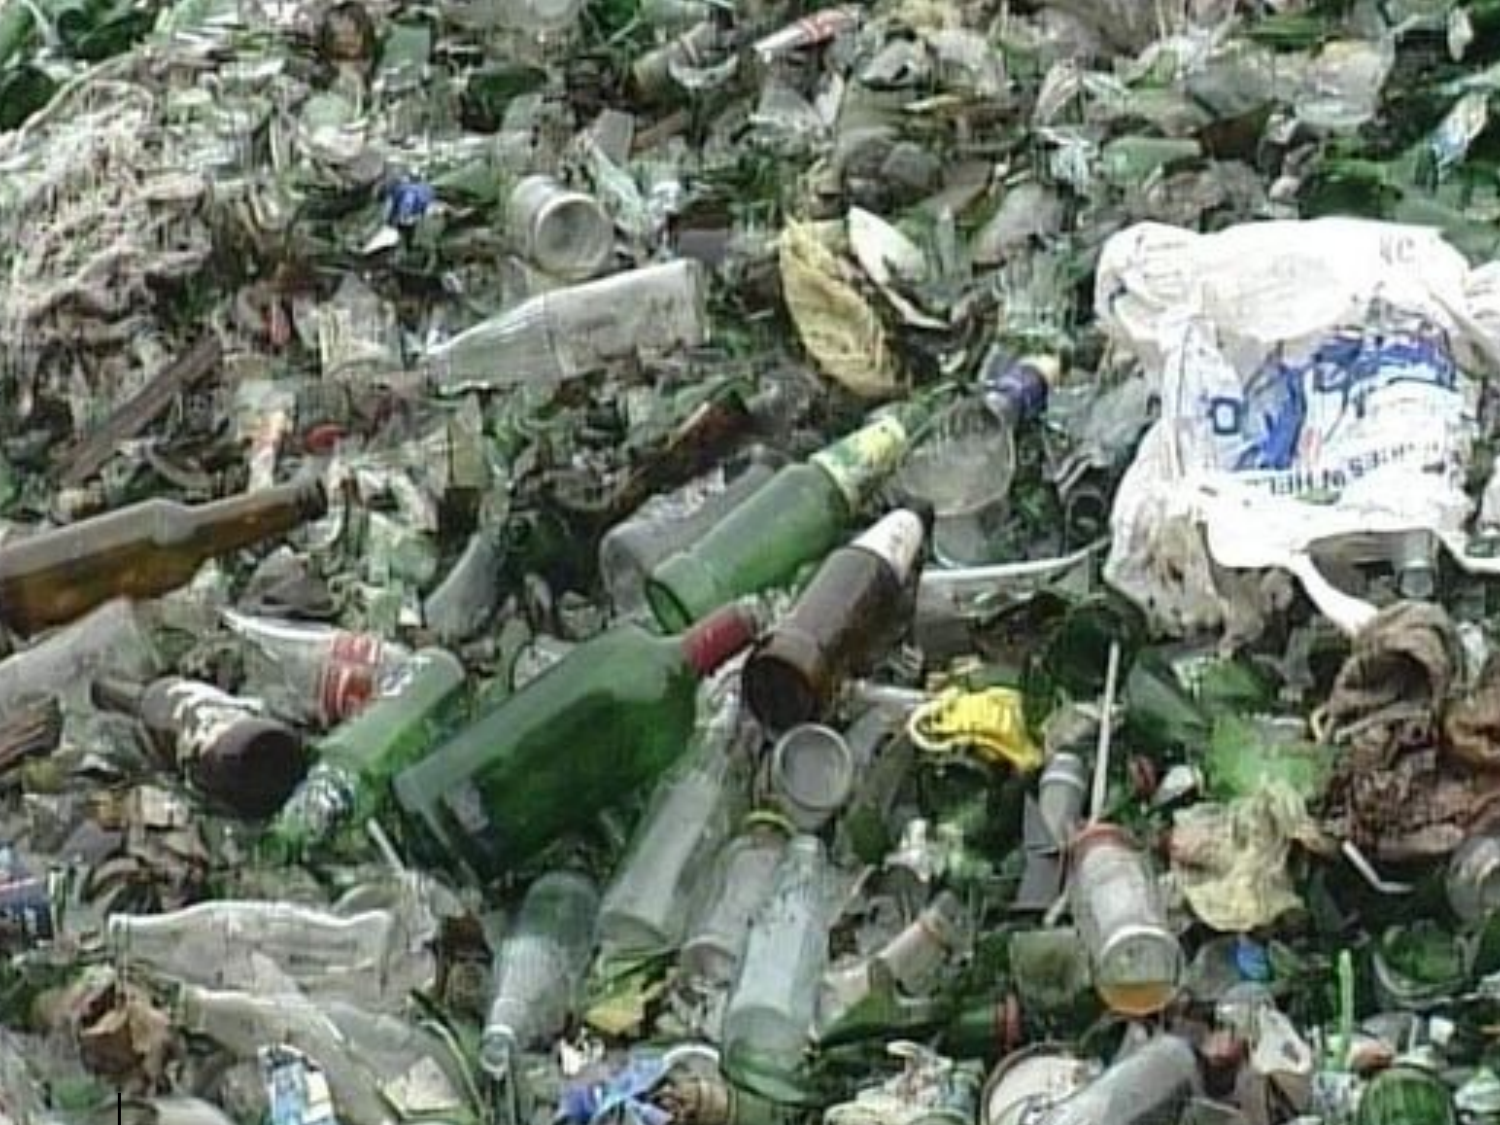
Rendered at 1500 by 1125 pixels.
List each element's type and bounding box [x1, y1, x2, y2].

list [0, 0, 1500, 1125]
